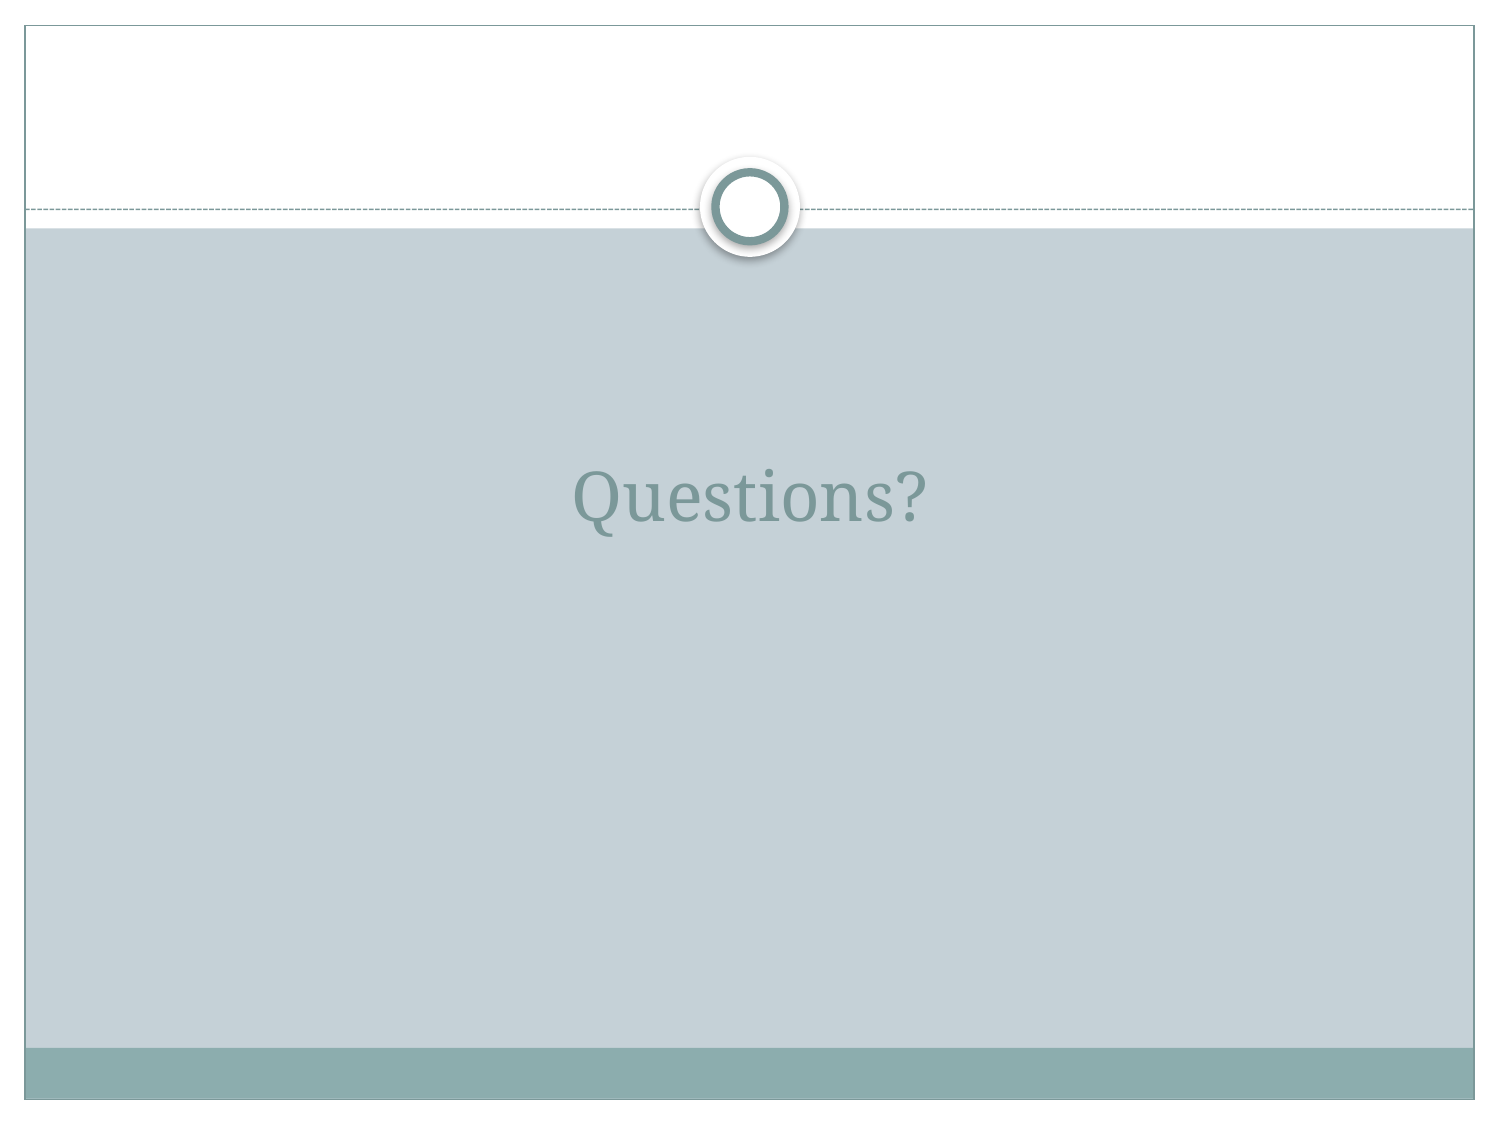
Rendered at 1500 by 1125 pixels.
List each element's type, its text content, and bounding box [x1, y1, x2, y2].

title Questions? [90, 323, 1410, 543]
